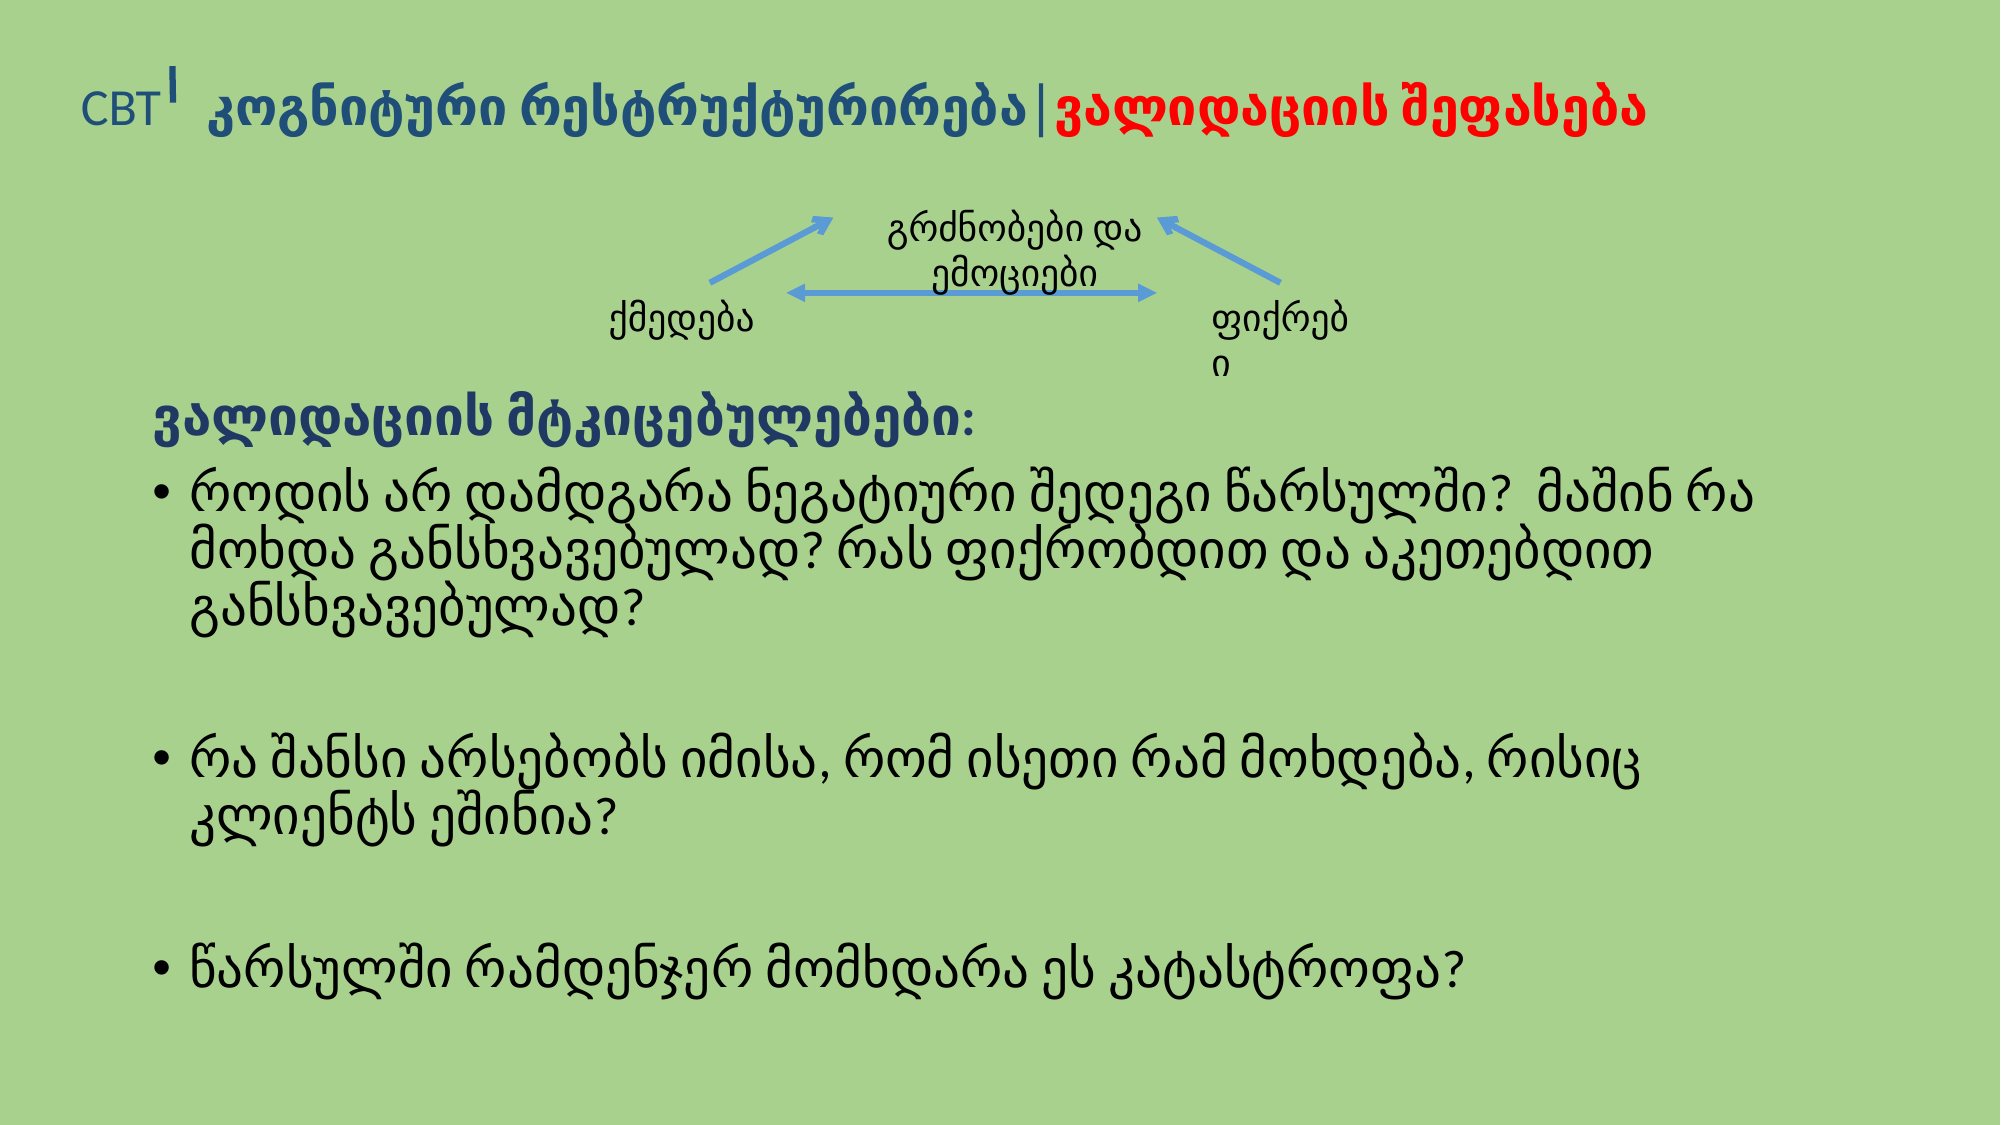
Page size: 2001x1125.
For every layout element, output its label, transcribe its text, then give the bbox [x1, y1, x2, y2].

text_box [51, 65, 1907, 300]
list ვალიდაციის მტკიცებულებები: როდის არ დამდგარა ნეგატიური შედეგი წარსულში? მაშინ რა მოხდა განსხვავებულად? რას ფიქრობდით და აკეთებდით განსხვავებულად? რა შანსი არსებობს იმისა, რომ ისეთი რამ მოხდება, რისიც კლიენტს ეშინია? წარსულში რამდენჯერ მომხდარა ეს კატასტროფა? [137, 300, 1863, 1014]
